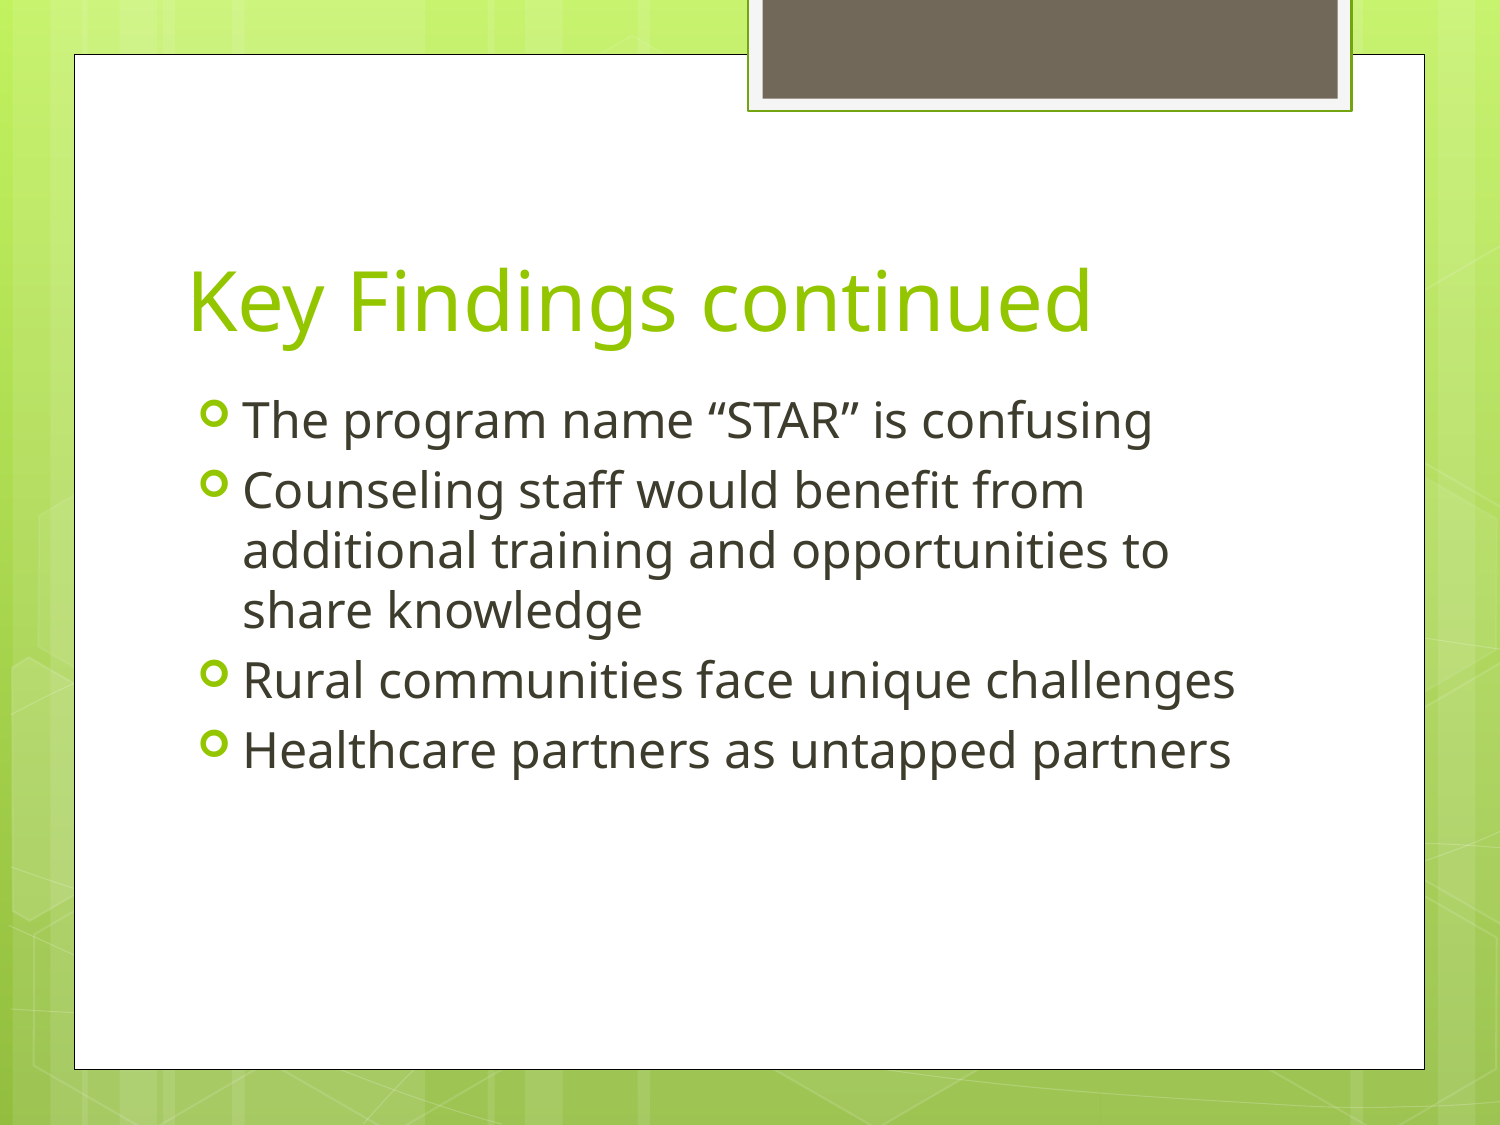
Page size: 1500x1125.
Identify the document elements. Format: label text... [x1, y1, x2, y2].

list The program name “STAR” is confusing Counseling staff would benefit from additional training and opportunities to share knowledge Rural communities face unique challenges Healthcare partners as untapped partners [171, 381, 1283, 957]
title Key Findings continued [171, 168, 1324, 357]
